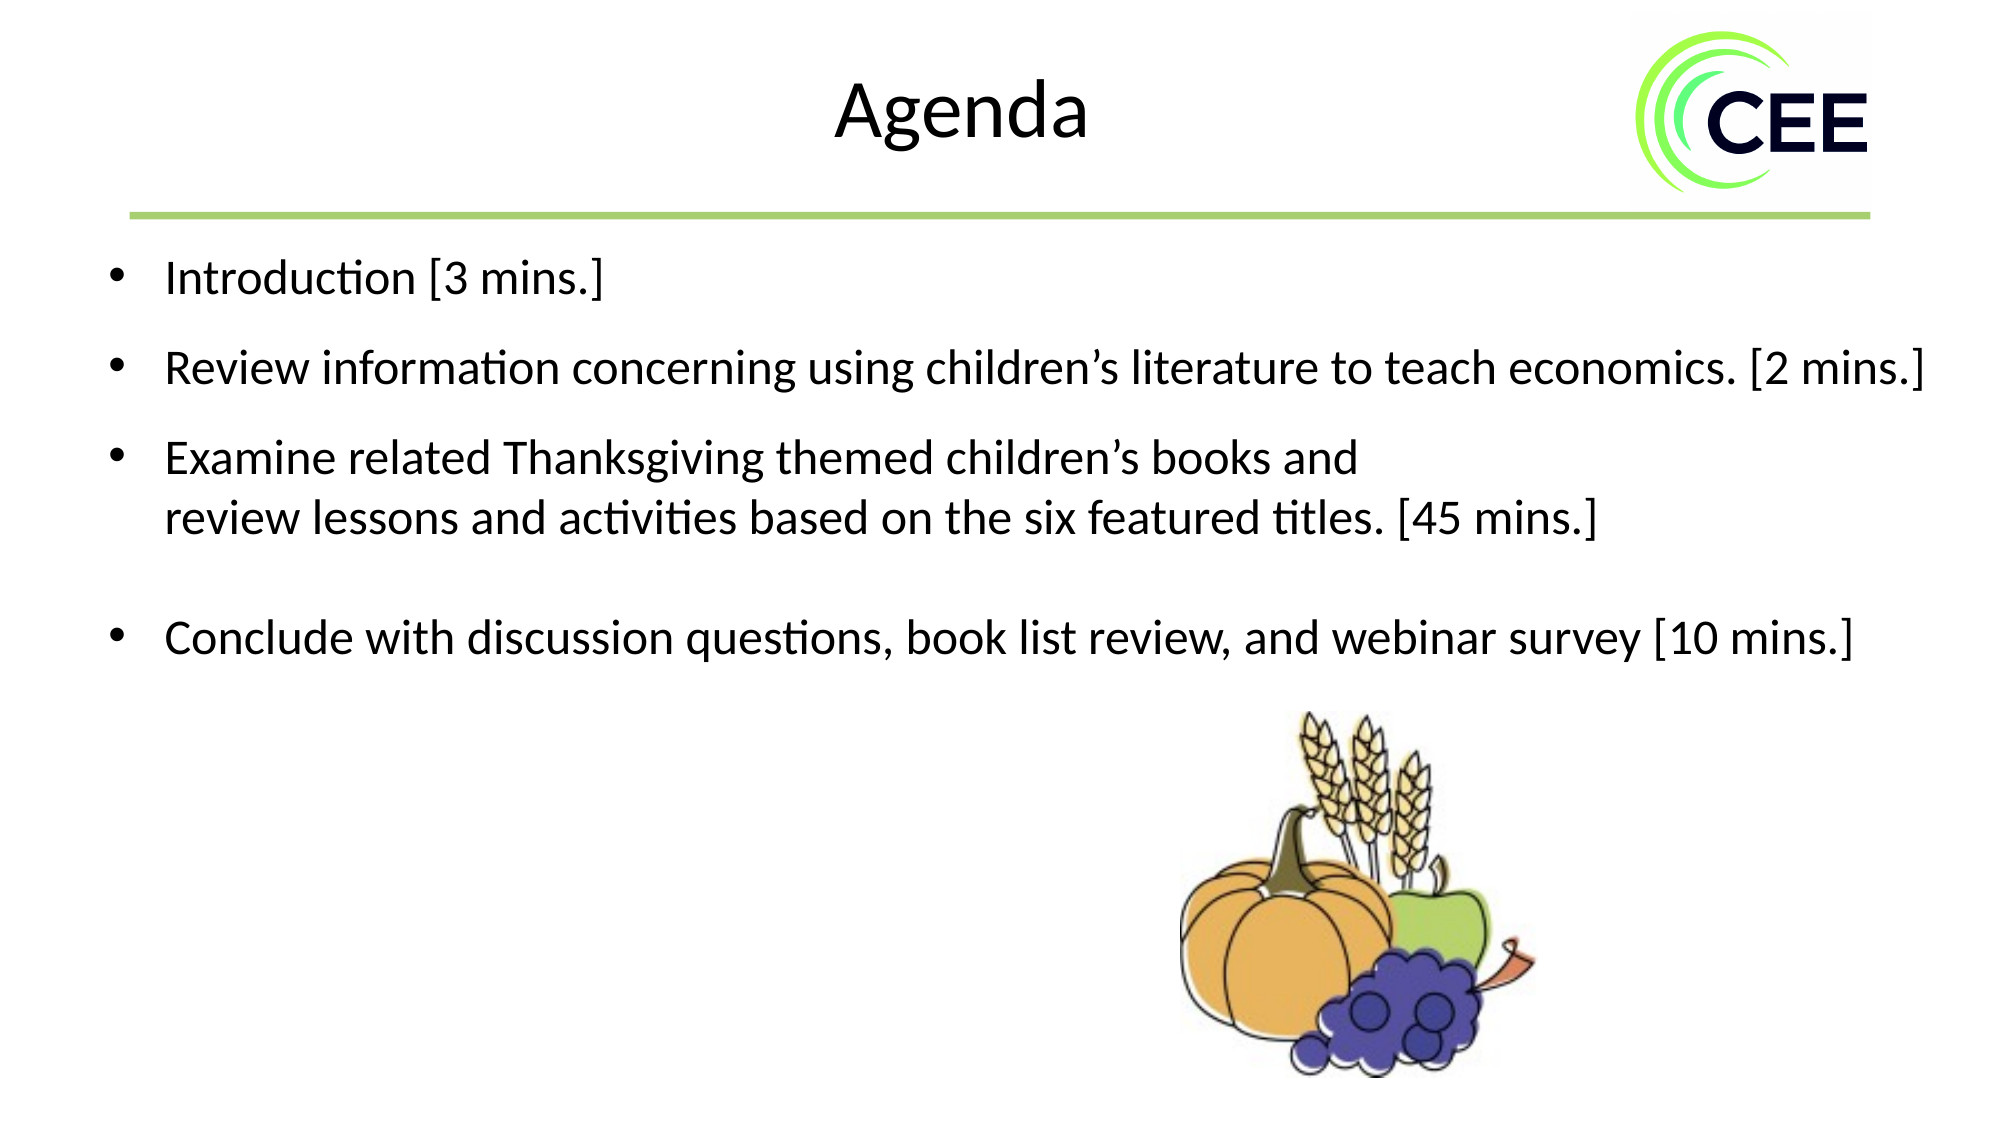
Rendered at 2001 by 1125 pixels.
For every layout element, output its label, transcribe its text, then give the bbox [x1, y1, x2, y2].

text_box Agenda [462, 47, 1463, 162]
picture [1180, 711, 1538, 1078]
text_box Introduction [3 mins.] Review information concerning using children’s literature to teach economics. [2 mins.] Examine related Thanksgiving themed children’s books and review lessons and activities based on the six featured titles. [45 mins.] Conclude with discussion questions, book list review, and webinar survey [10 mins.] [100, 237, 1968, 717]
picture [1630, 11, 1872, 212]
